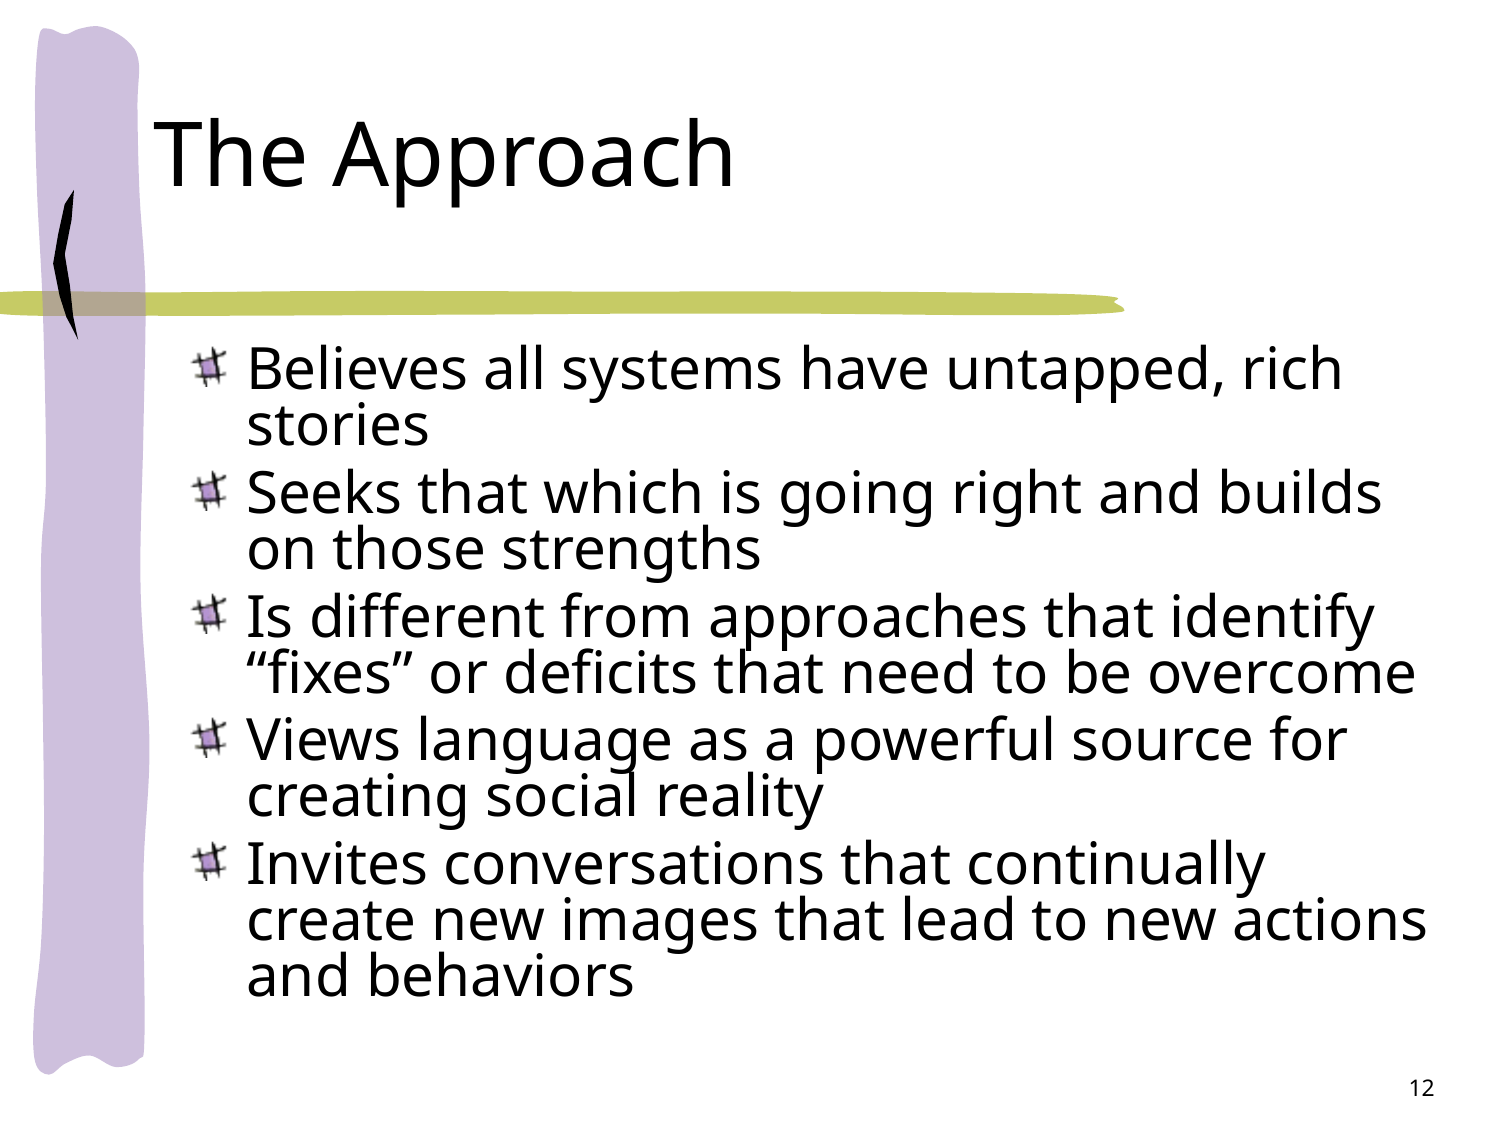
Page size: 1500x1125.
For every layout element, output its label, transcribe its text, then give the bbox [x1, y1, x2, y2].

picture [189, 716, 231, 758]
picture [189, 840, 231, 881]
list Believes all systems have untapped, rich stories Seeks that which is going right and builds on those strengths Is different from approaches that identify “fixes” or deficits that need to be overcome Views language as a powerful source for creating social reality Invites conversations that continually create new images that lead to new actions and behaviors [174, 337, 1451, 1013]
slide_number 12 [1137, 1037, 1451, 1113]
picture [189, 345, 231, 387]
picture [189, 469, 231, 511]
title The Approach [138, 89, 1500, 213]
picture [189, 592, 231, 634]
